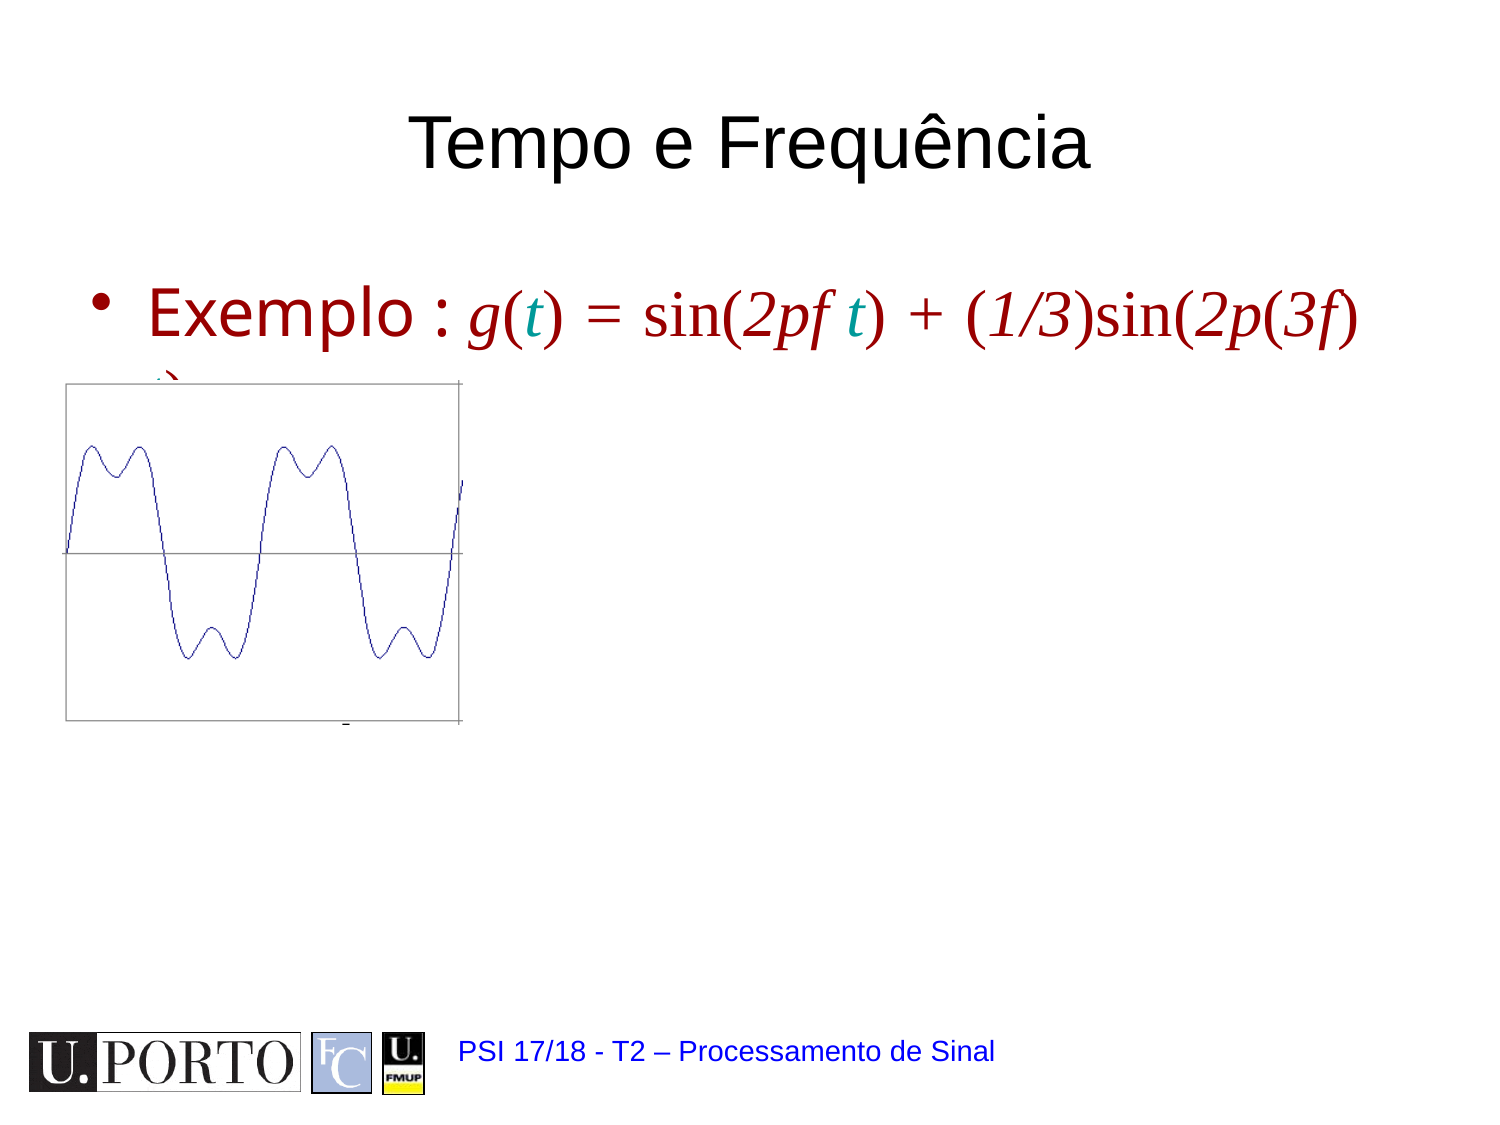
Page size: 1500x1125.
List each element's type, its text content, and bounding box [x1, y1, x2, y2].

title Tempo e Frequência [74, 44, 1426, 233]
footer PSI 17/18 - T2 – Processamento de Sinal [442, 1024, 1306, 1103]
picture [62, 380, 463, 726]
picture [384, 1033, 423, 1094]
picture [313, 1033, 371, 1092]
list Exemplo : g(t) = sin(2pf t) + (1/3)sin(2p(3f) t) [74, 262, 1426, 1006]
picture [29, 1032, 301, 1092]
